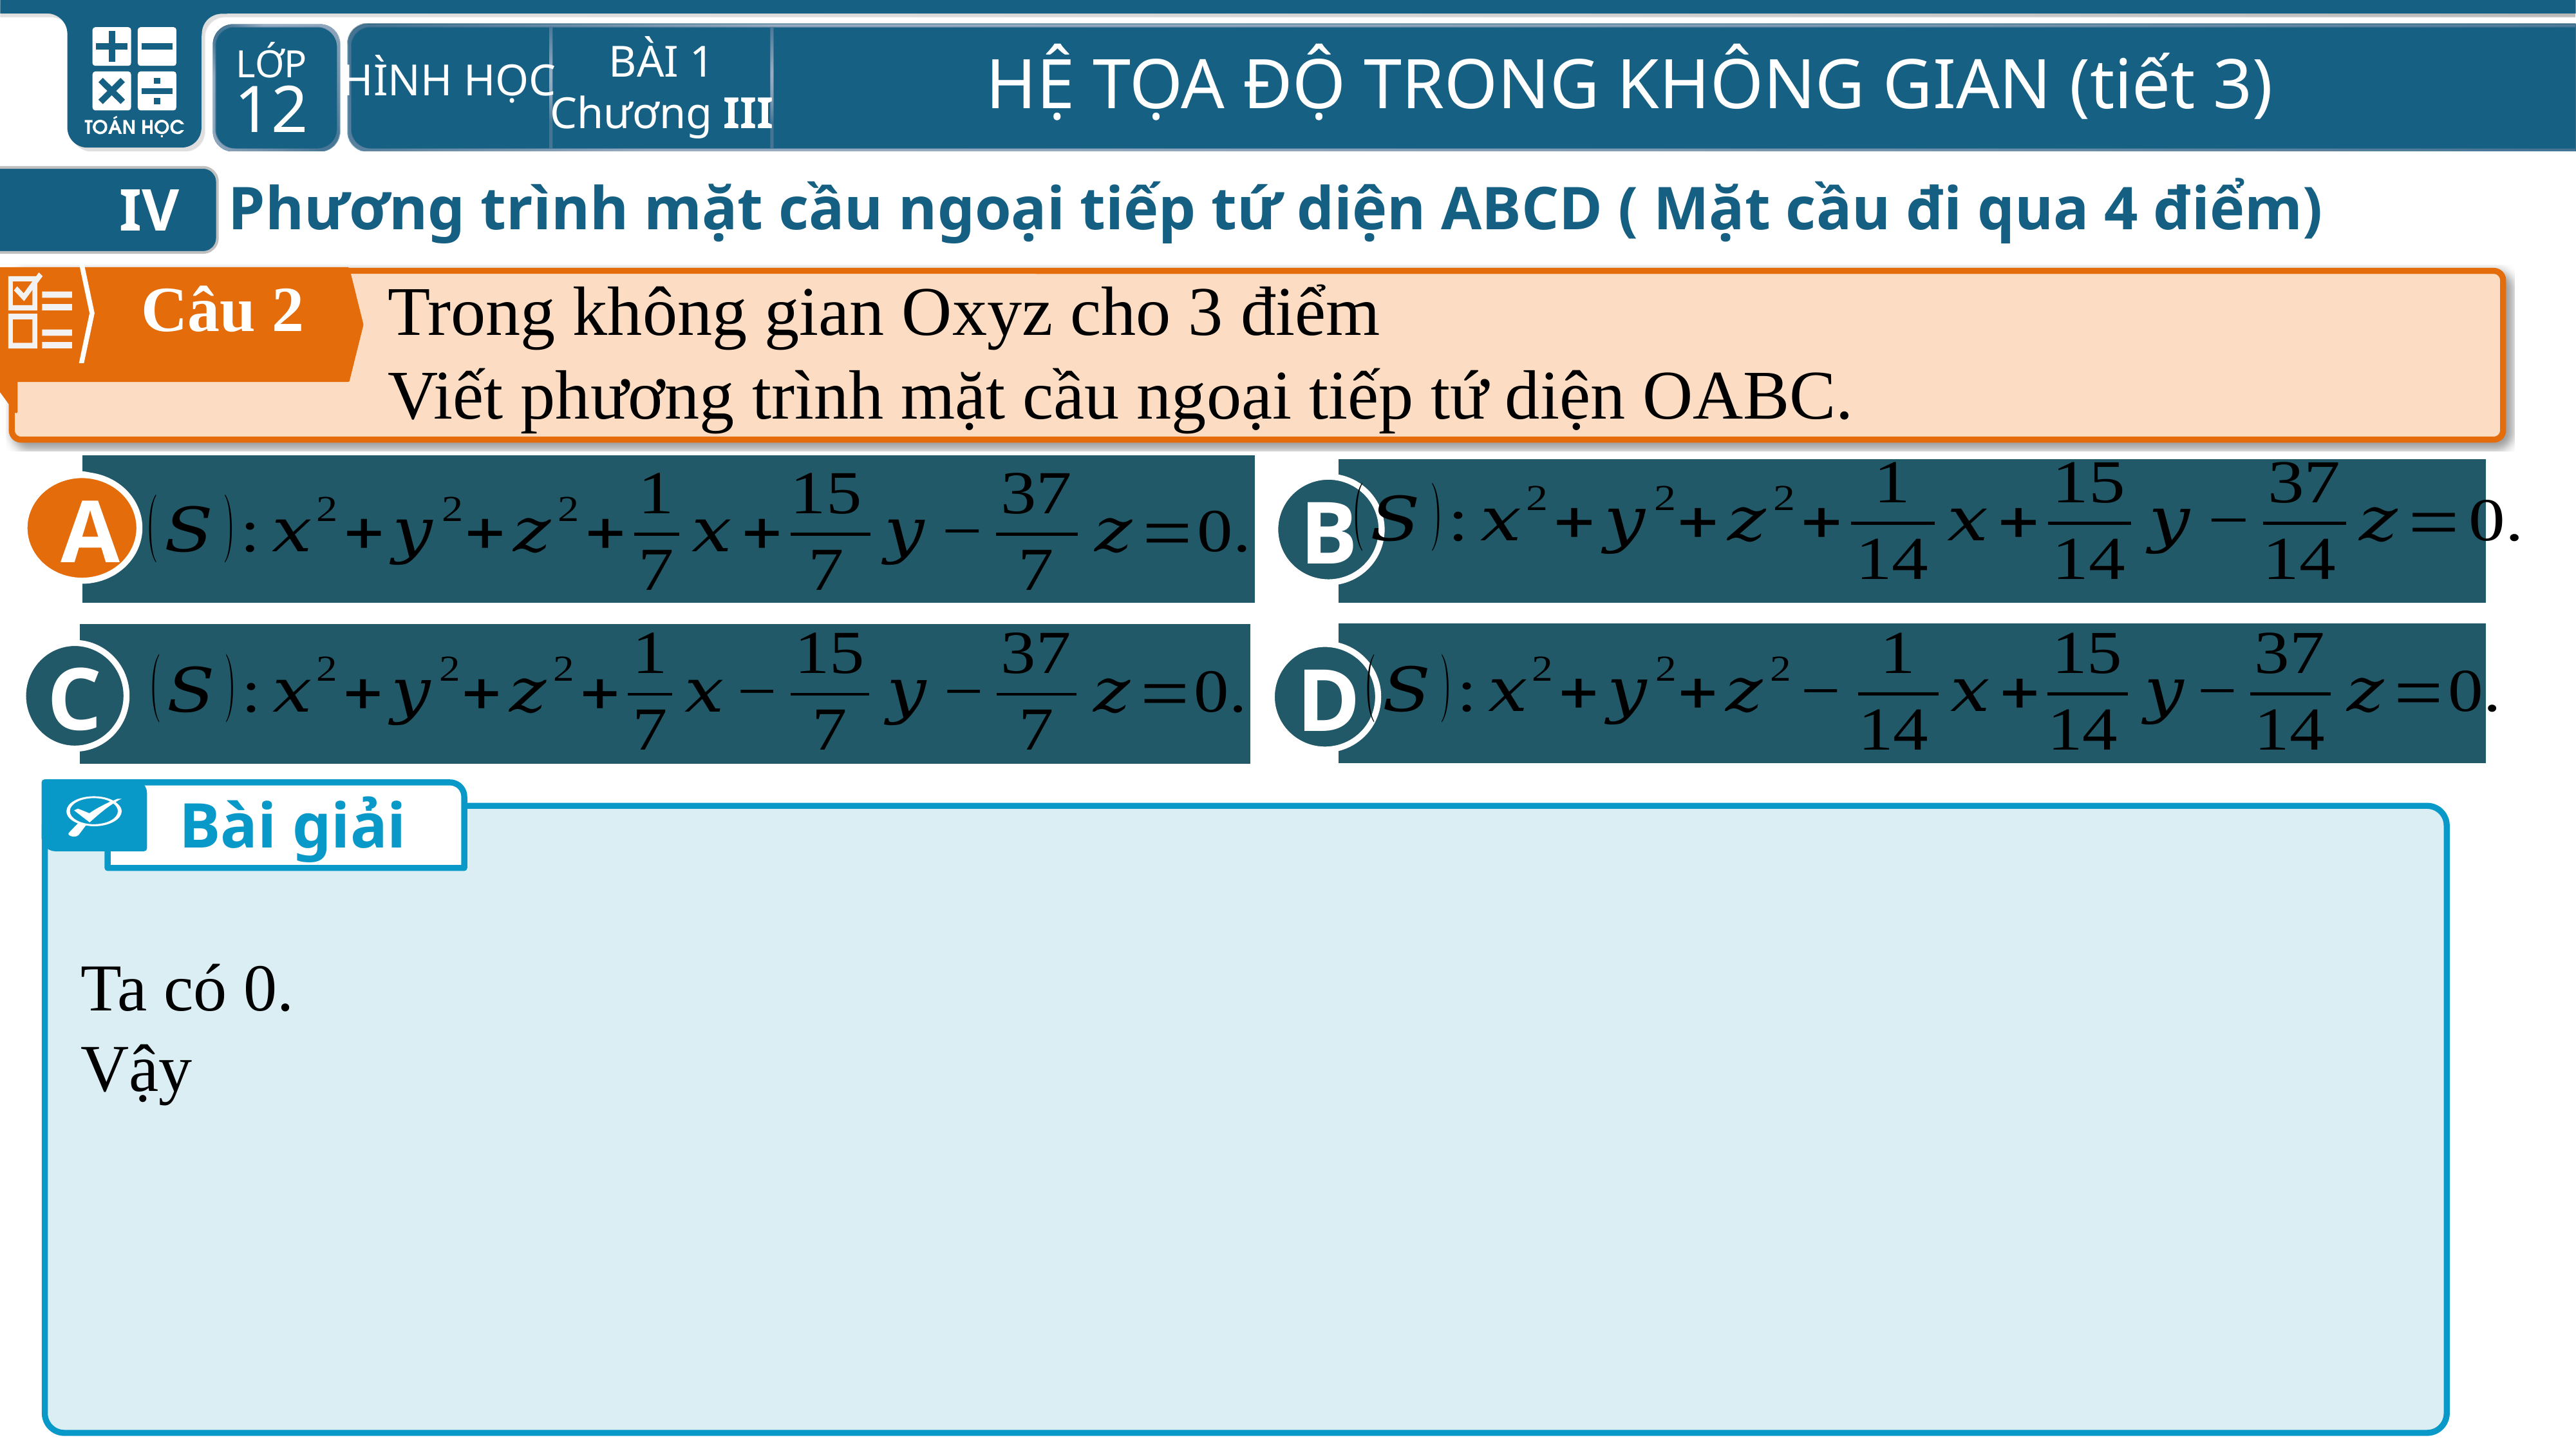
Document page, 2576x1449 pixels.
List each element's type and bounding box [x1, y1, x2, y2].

text_box [44, 781, 2447, 1434]
text_box [0, 166, 2455, 253]
text_box [23, 448, 2523, 765]
text_box [0, 260, 2503, 440]
